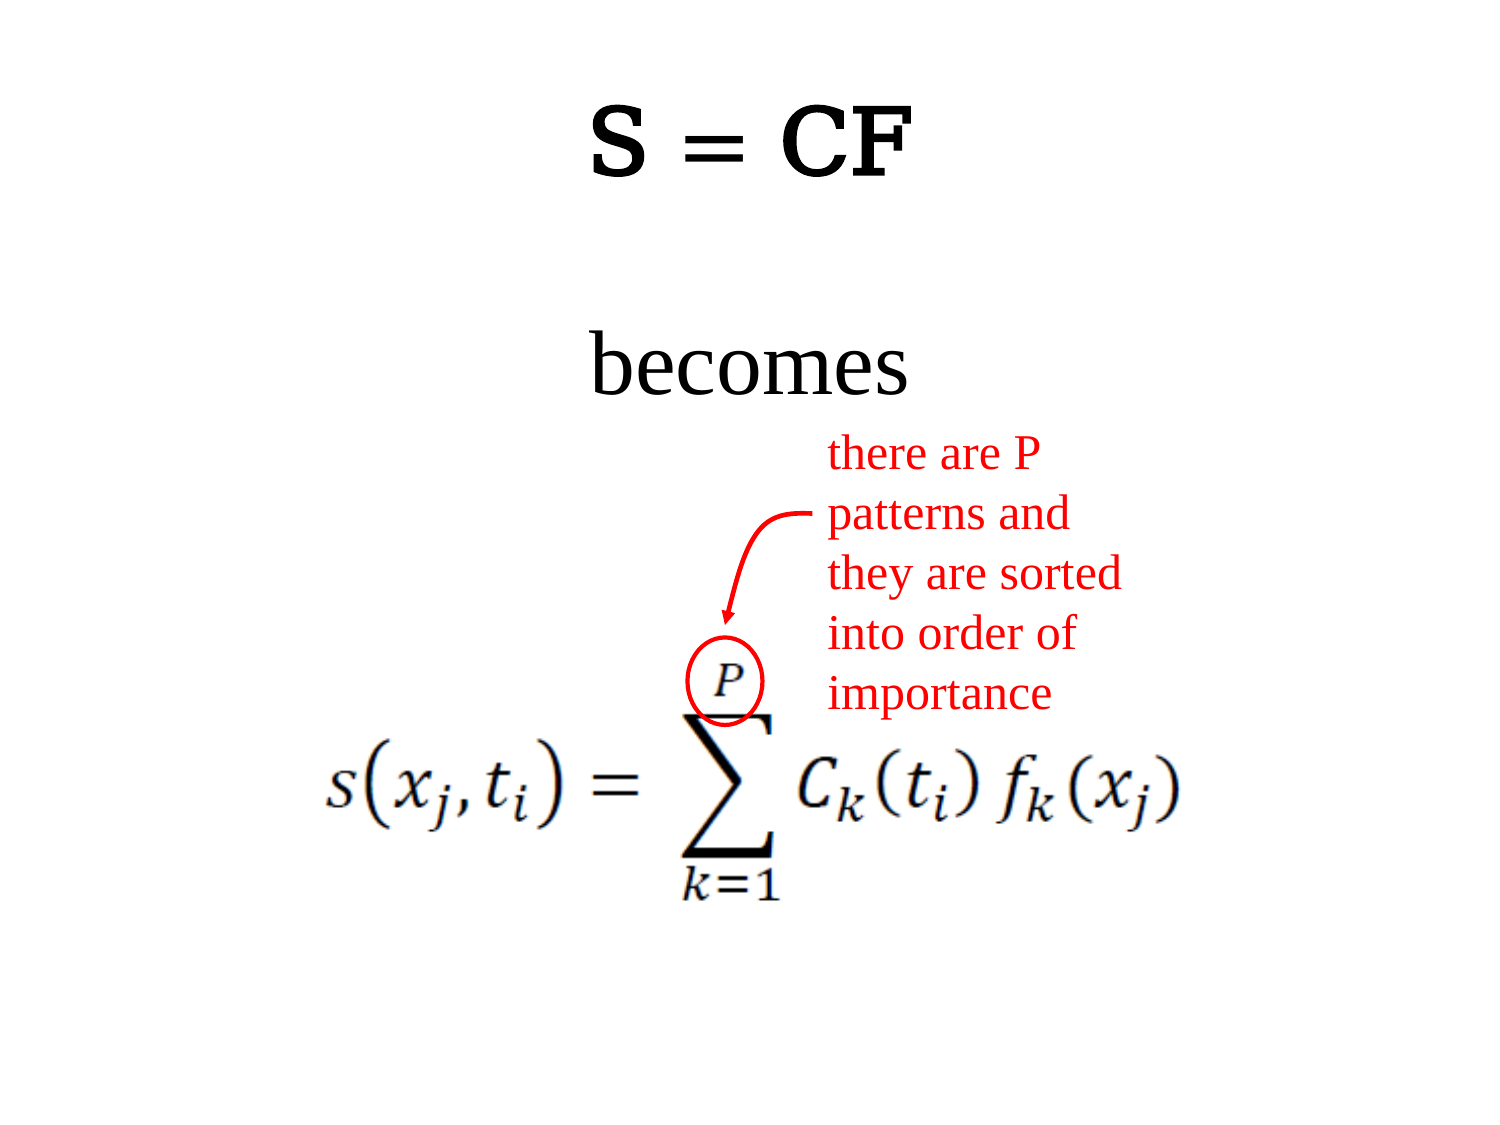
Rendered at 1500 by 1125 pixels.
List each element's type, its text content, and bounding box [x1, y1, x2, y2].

text_box there are P patterns and they are sorted into order of importance [812, 412, 1150, 598]
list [274, 599, 1251, 1001]
title S = CF becomes [75, 45, 1425, 450]
text_box [731, 512, 812, 598]
